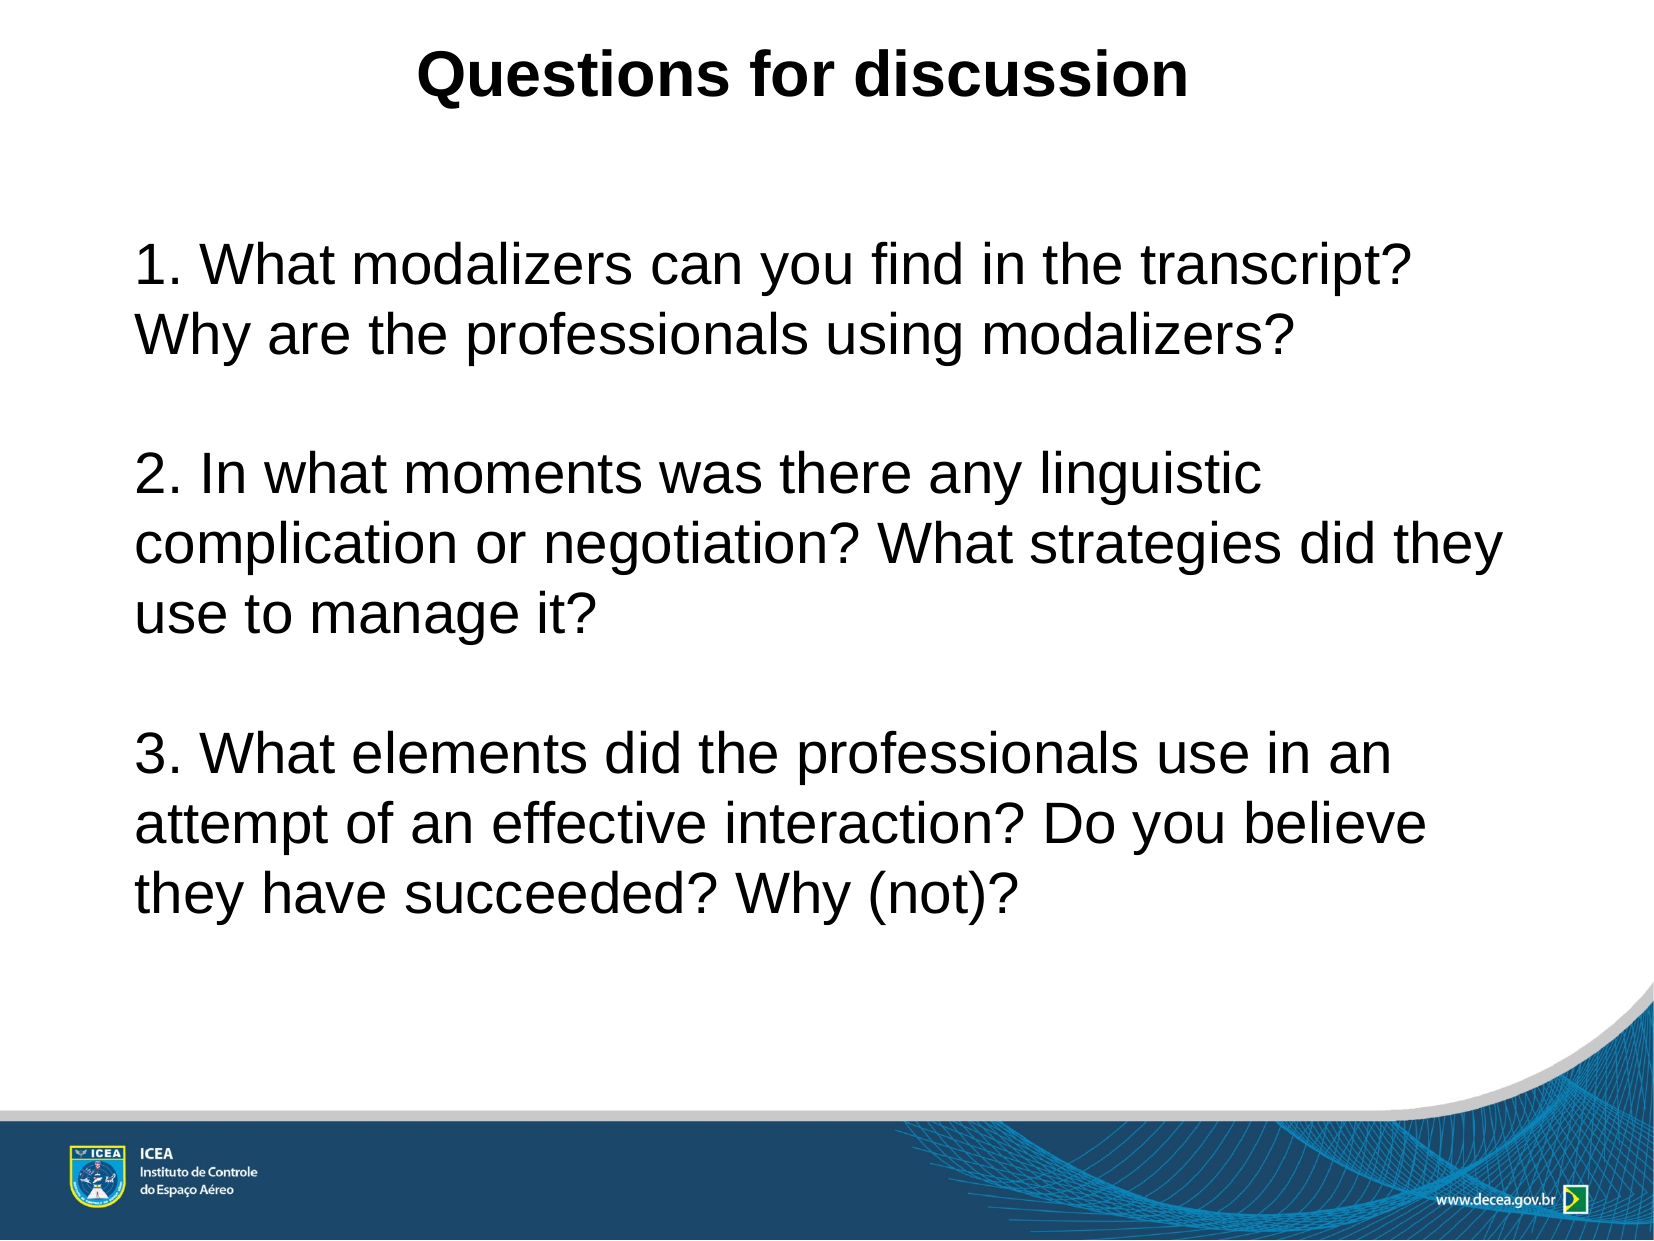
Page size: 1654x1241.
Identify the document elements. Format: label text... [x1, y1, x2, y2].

text_box 1. What modalizers can you find in the transcript? Why are the professionals using modalizers? 2. In what moments was there any linguistic complication or negotiation? What strategies did they use to manage it? 3. What elements did the professionals use in an attempt of an effective interaction? Do you believe they have succeeded? Why (not)? [118, 147, 1539, 1042]
picture [0, 0, 1654, 1240]
text_box Questions for discussion [59, 29, 1548, 124]
